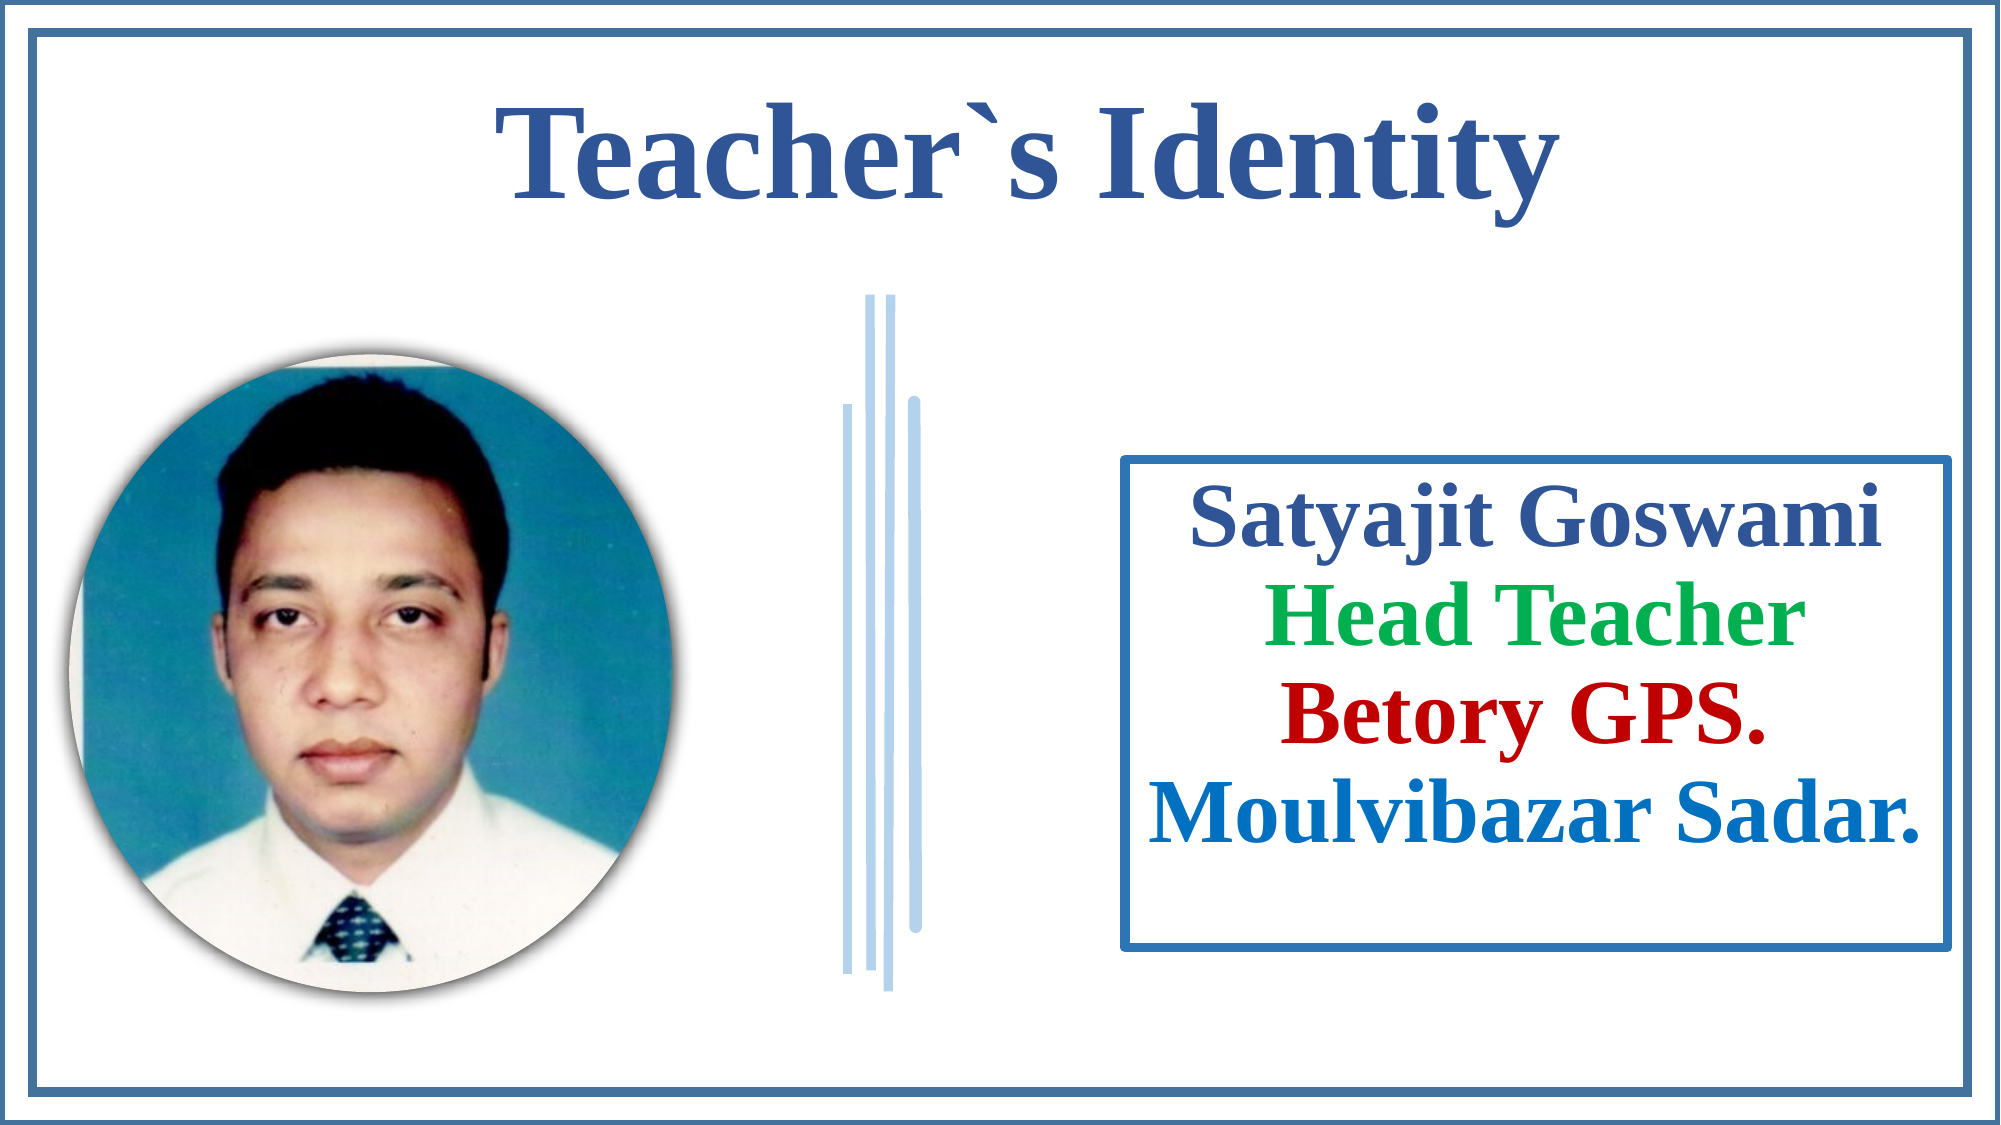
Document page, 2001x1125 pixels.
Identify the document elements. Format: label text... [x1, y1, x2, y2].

picture [69, 354, 673, 993]
text_box Teacher`s Identity [354, 72, 1703, 222]
text_box [0, 0, 2000, 1125]
text_box Satyajit Goswami Head Teacher Betory GPS. Moulvibazar Sadar. [1124, 459, 1948, 948]
